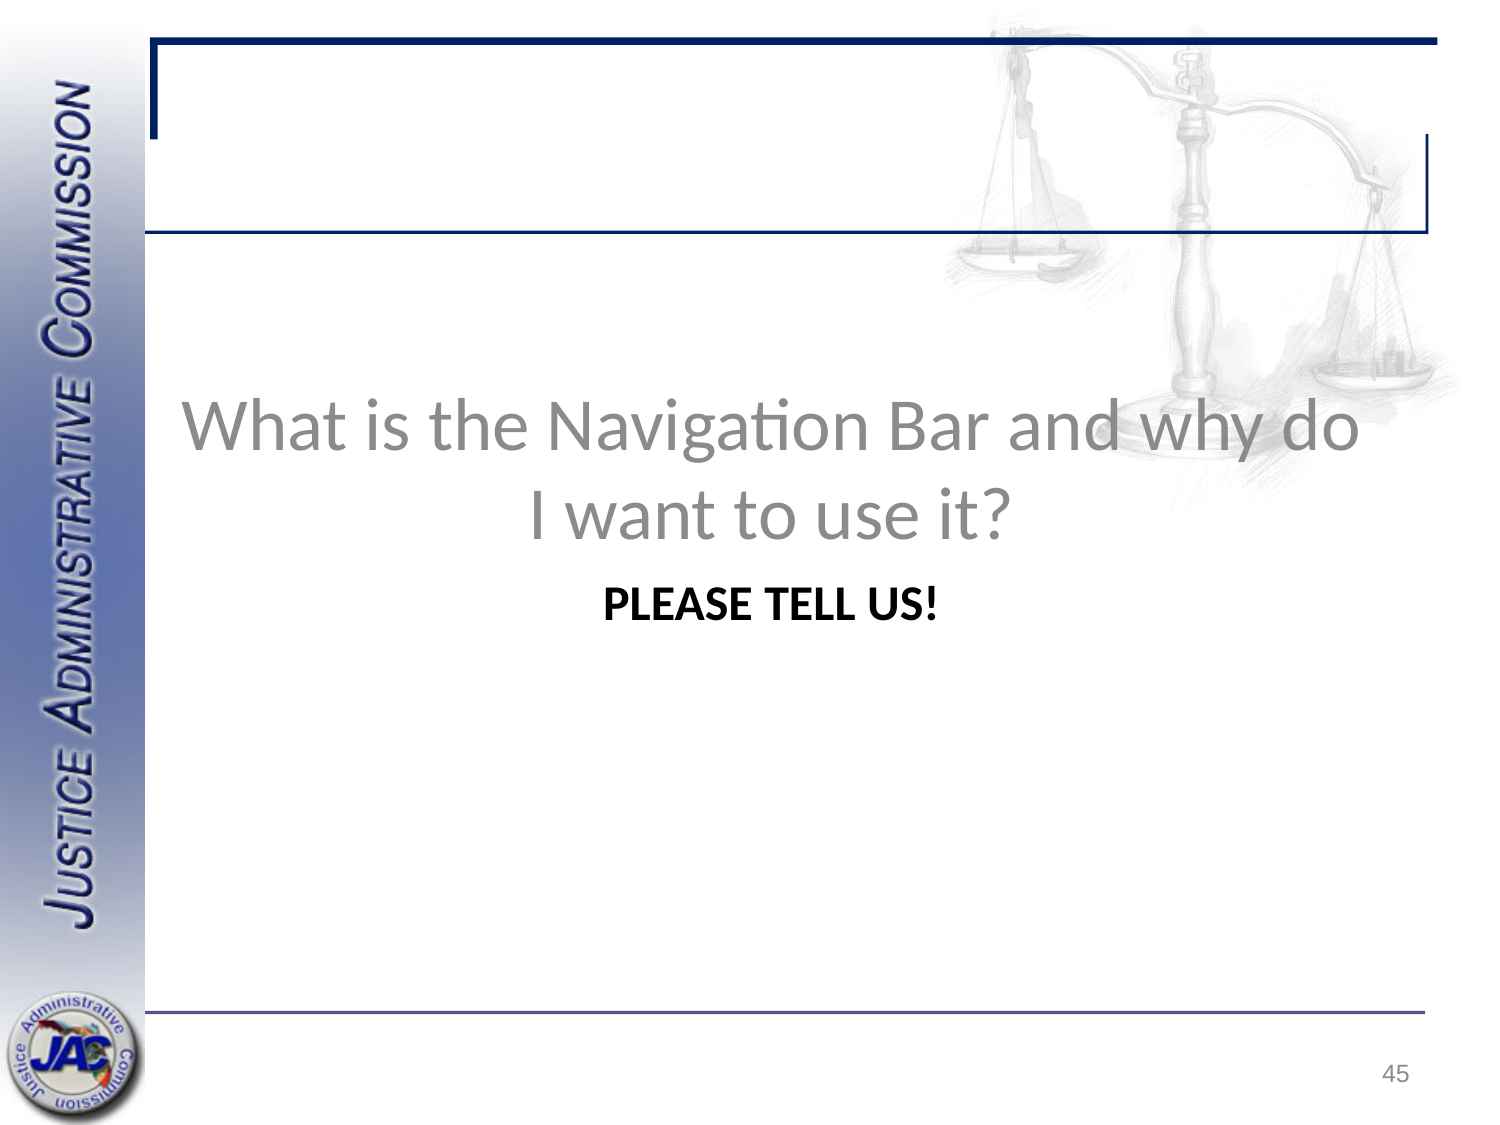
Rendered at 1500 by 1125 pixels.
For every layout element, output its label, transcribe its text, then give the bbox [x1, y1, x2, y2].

list What is the Navigation Bar and why do I want to use it? [149, 449, 1394, 563]
title Please tell us! [149, 563, 1394, 651]
slide_number 45 [1074, 1042, 1425, 1103]
picture [0, 0, 145, 1125]
picture [912, 0, 1500, 524]
